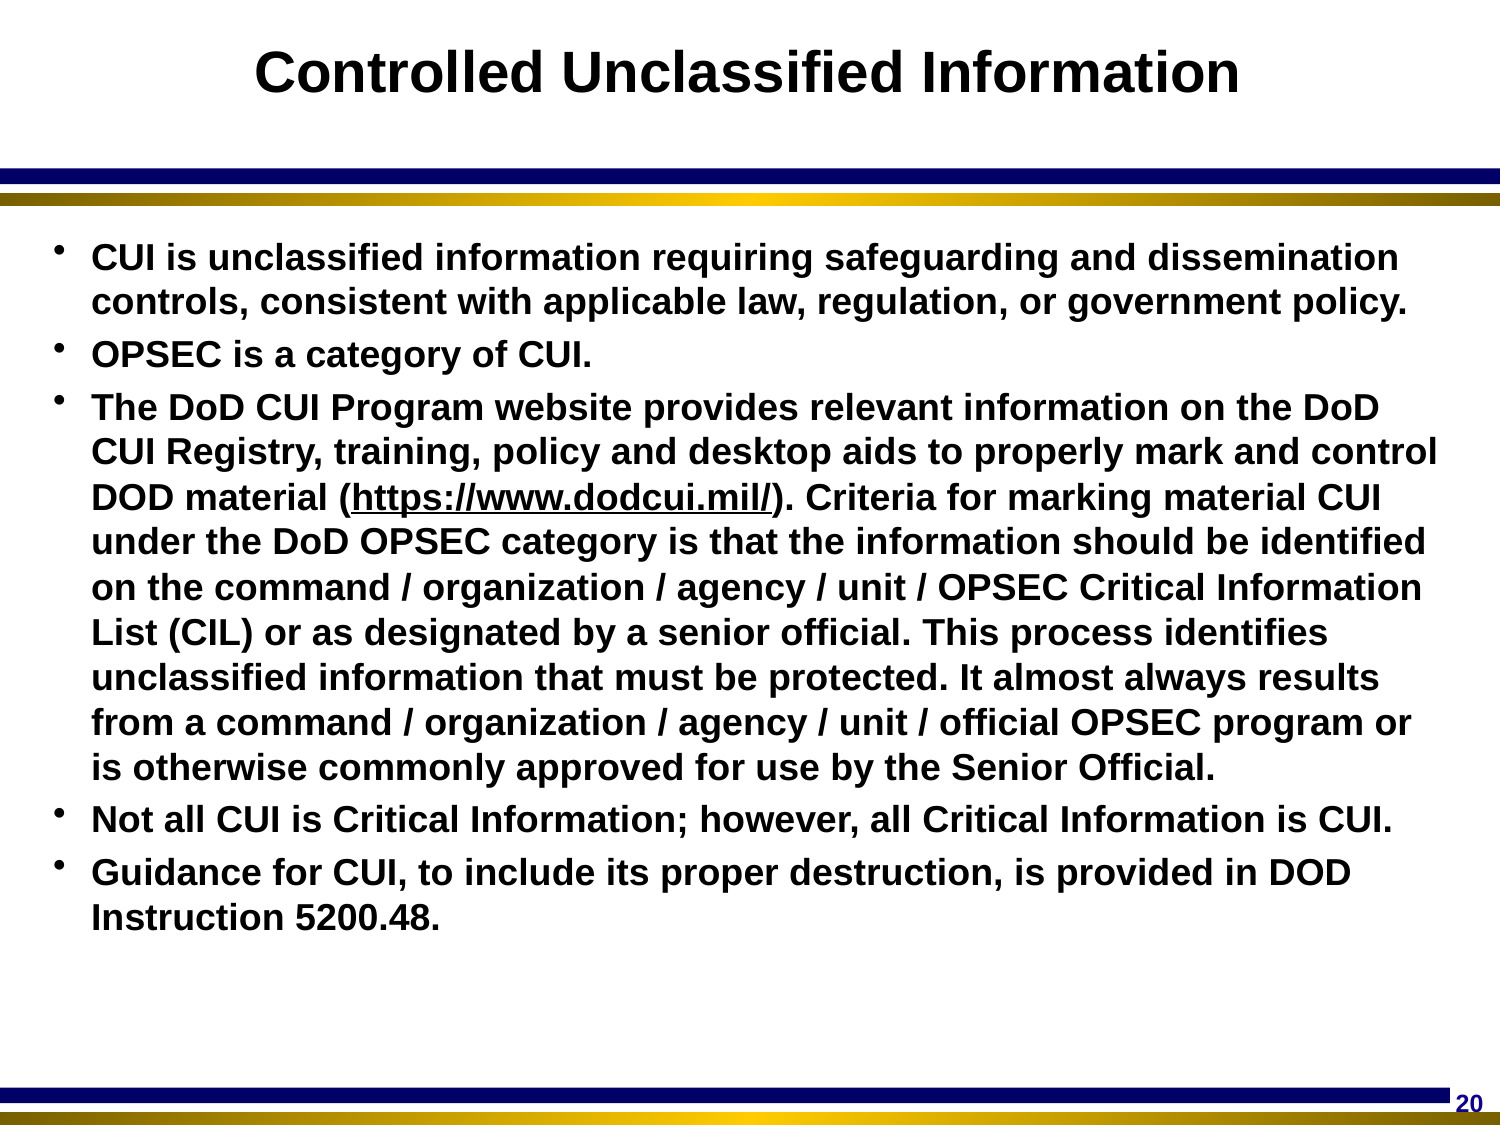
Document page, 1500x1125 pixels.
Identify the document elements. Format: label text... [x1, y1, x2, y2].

list CUI is unclassified information requiring safeguarding and dissemination controls, consistent with applicable law, regulation, or government policy. OPSEC is a category of CUI. The DoD CUI Program website provides relevant information on the DoD CUI Registry, training, policy and desktop aids to properly mark and control DOD material (https://www.dodcui.mil/). Criteria for marking material CUI under the DoD OPSEC category is that the information should be identified on the command / organization / agency / unit / OPSEC Critical Information List (CIL) or as designated by a senior official. This process identifies unclassified information that must be protected. It almost always results from a command / organization / agency / unit / official OPSEC program or is otherwise commonly approved for use by the Senior Official. Not all CUI is Critical Information; however, all Critical Information is CUI. Guidance for CUI, to include its proper destruction, is provided in DOD Instruction 5200.48. [37, 224, 1463, 1051]
title Controlled Unclassified Information [229, 0, 1268, 138]
